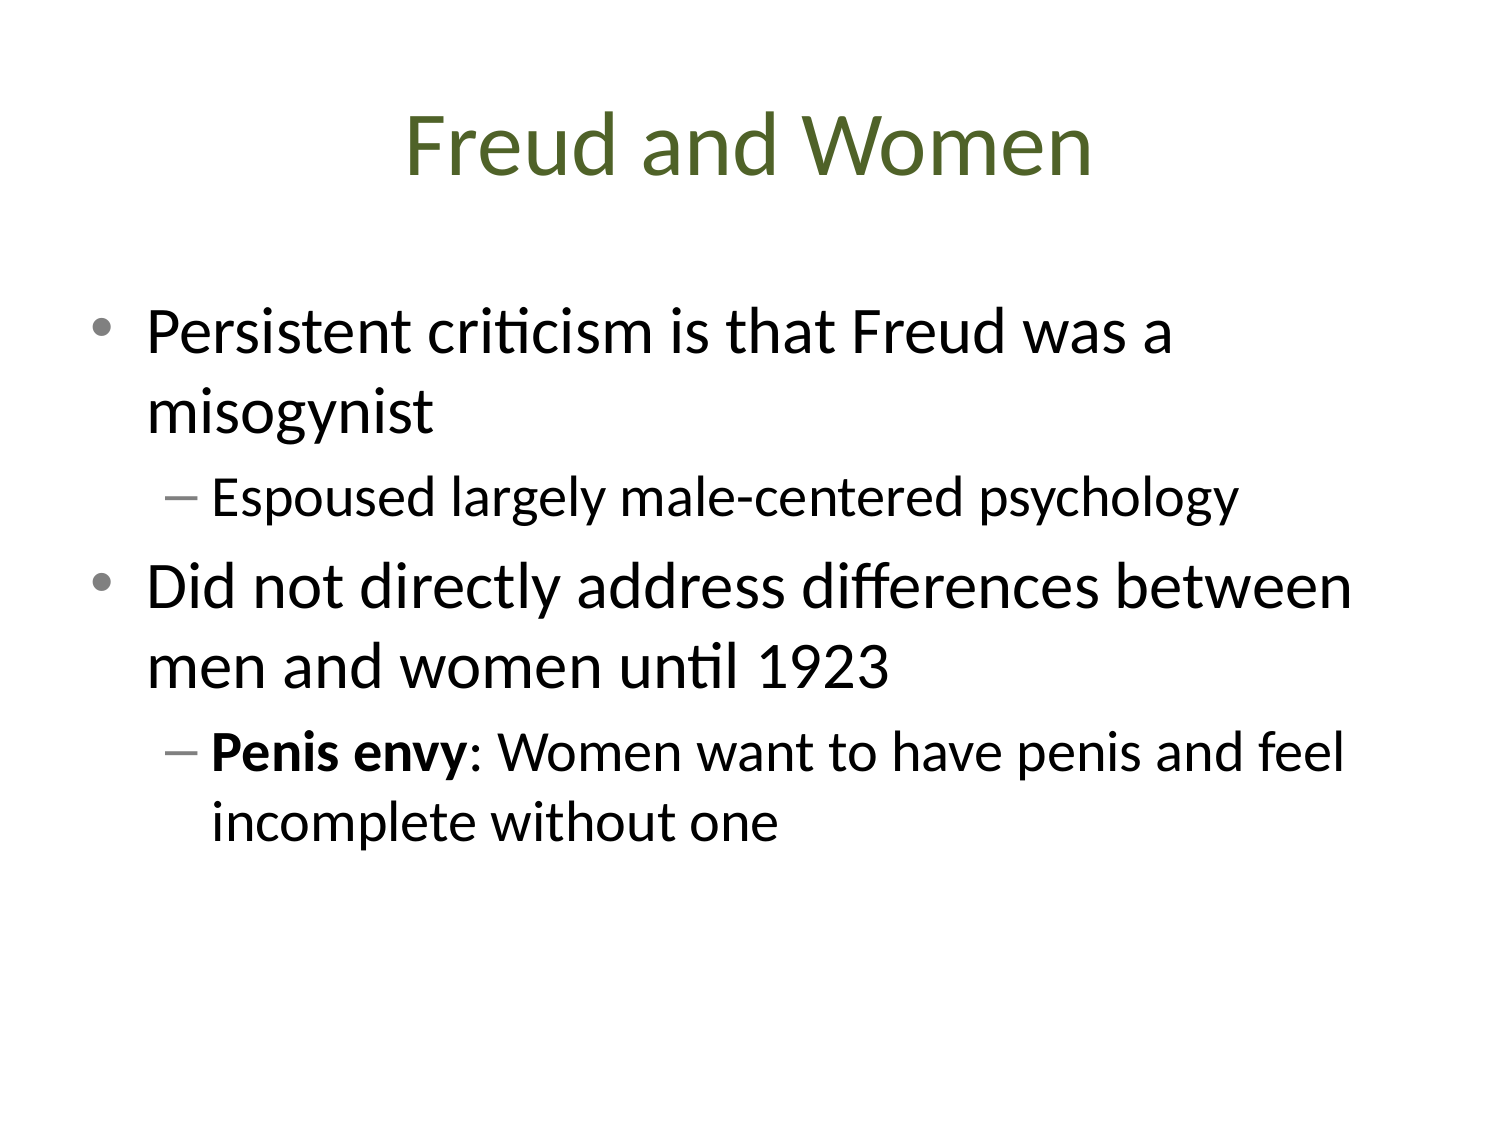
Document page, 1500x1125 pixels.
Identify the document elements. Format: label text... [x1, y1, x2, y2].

title Freud and Women [75, 45, 1425, 233]
text_box Persistent criticism is that Freud was a misogynist Espoused largely male-centered psychology Did not directly address differences between men and women until 1923 Penis envy: Women want to have penis and feel incomplete without one [74, 278, 1425, 1022]
